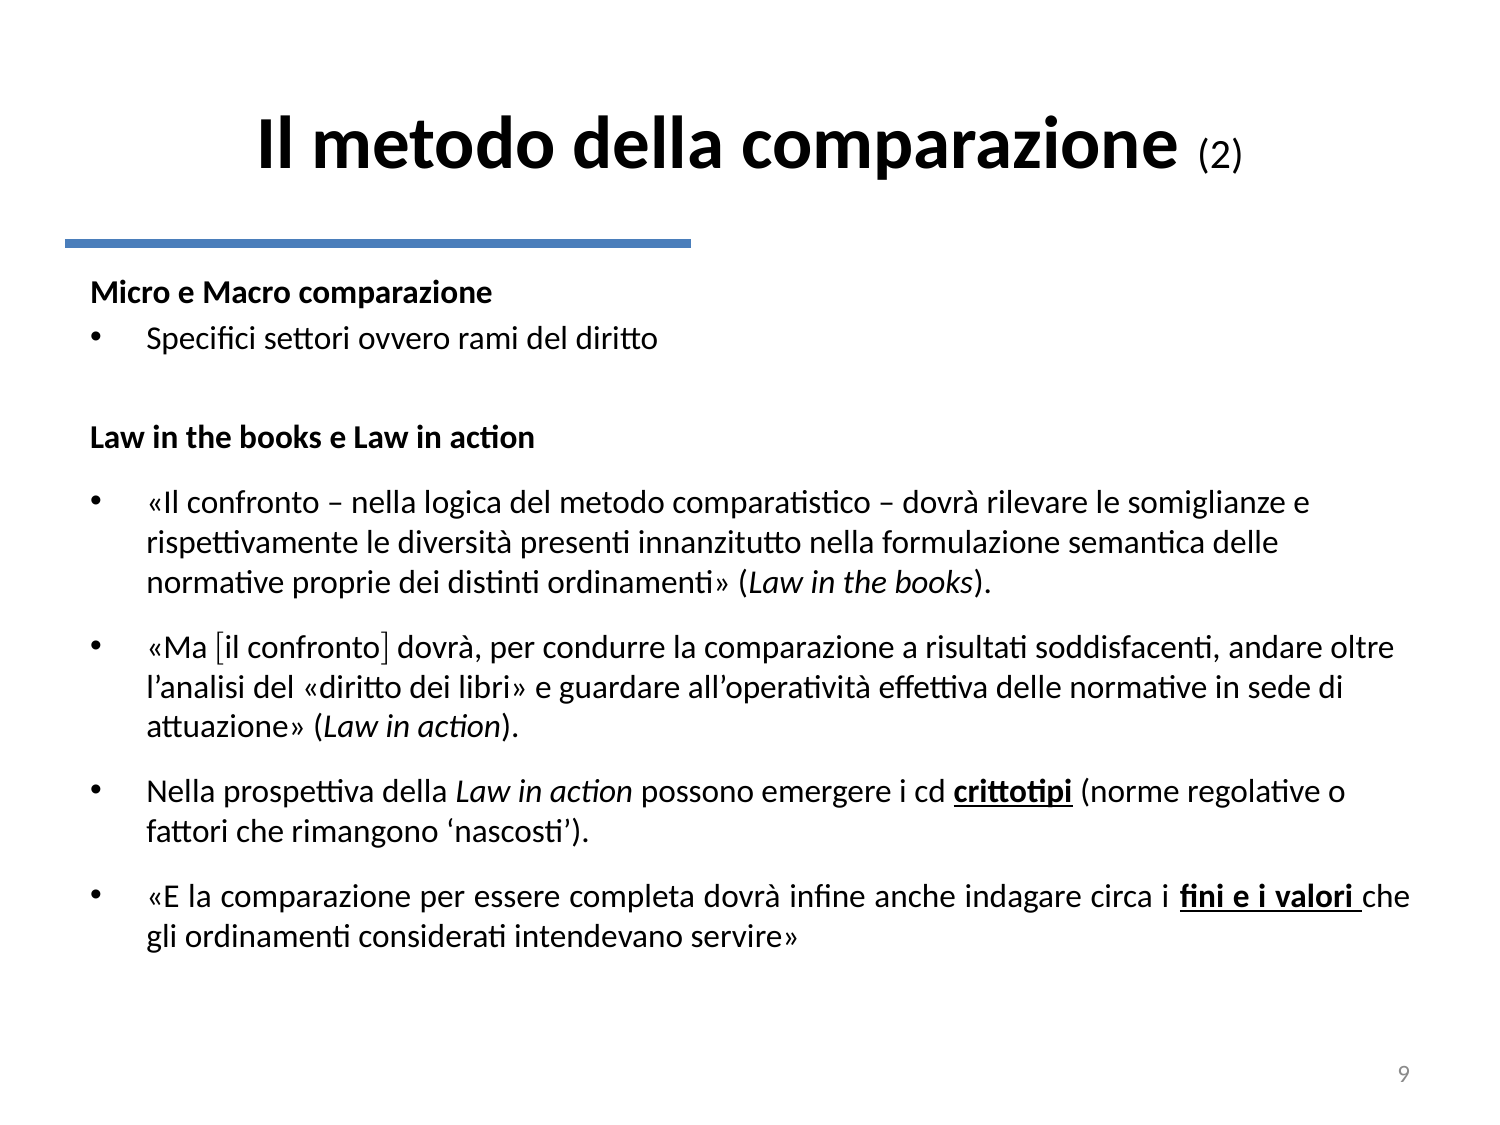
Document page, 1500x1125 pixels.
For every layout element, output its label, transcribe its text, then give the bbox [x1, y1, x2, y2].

slide_number 9 [1074, 1042, 1425, 1103]
title Il metodo della comparazione (2) [75, 45, 1425, 233]
list Micro e Macro comparazione Specifici settori ovvero rami del diritto Law in the books e Law in action «Il confronto – nella logica del metodo comparatistico – dovrà rilevare le somiglianze e rispettivamente le diversità presenti innanzitutto nella formulazione semantica delle normative proprie dei distinti ordinamenti» (Law in the books). «Ma il confronto dovrà, per condurre la comparazione a risultati soddisfacenti, andare oltre l’analisi del «diritto dei libri» e guardare all’operatività effettiva delle normative in sede di attuazione» (Law in action). Nella prospettiva della Law in action possono emergere i cd crittotipi (norme regolative o fattori che rimangono ‘nascosti’). «E la comparazione per essere completa dovrà infine anche indagare circa i fini e i valori che gli ordinamenti considerati intendevano servire» [75, 262, 1425, 1071]
